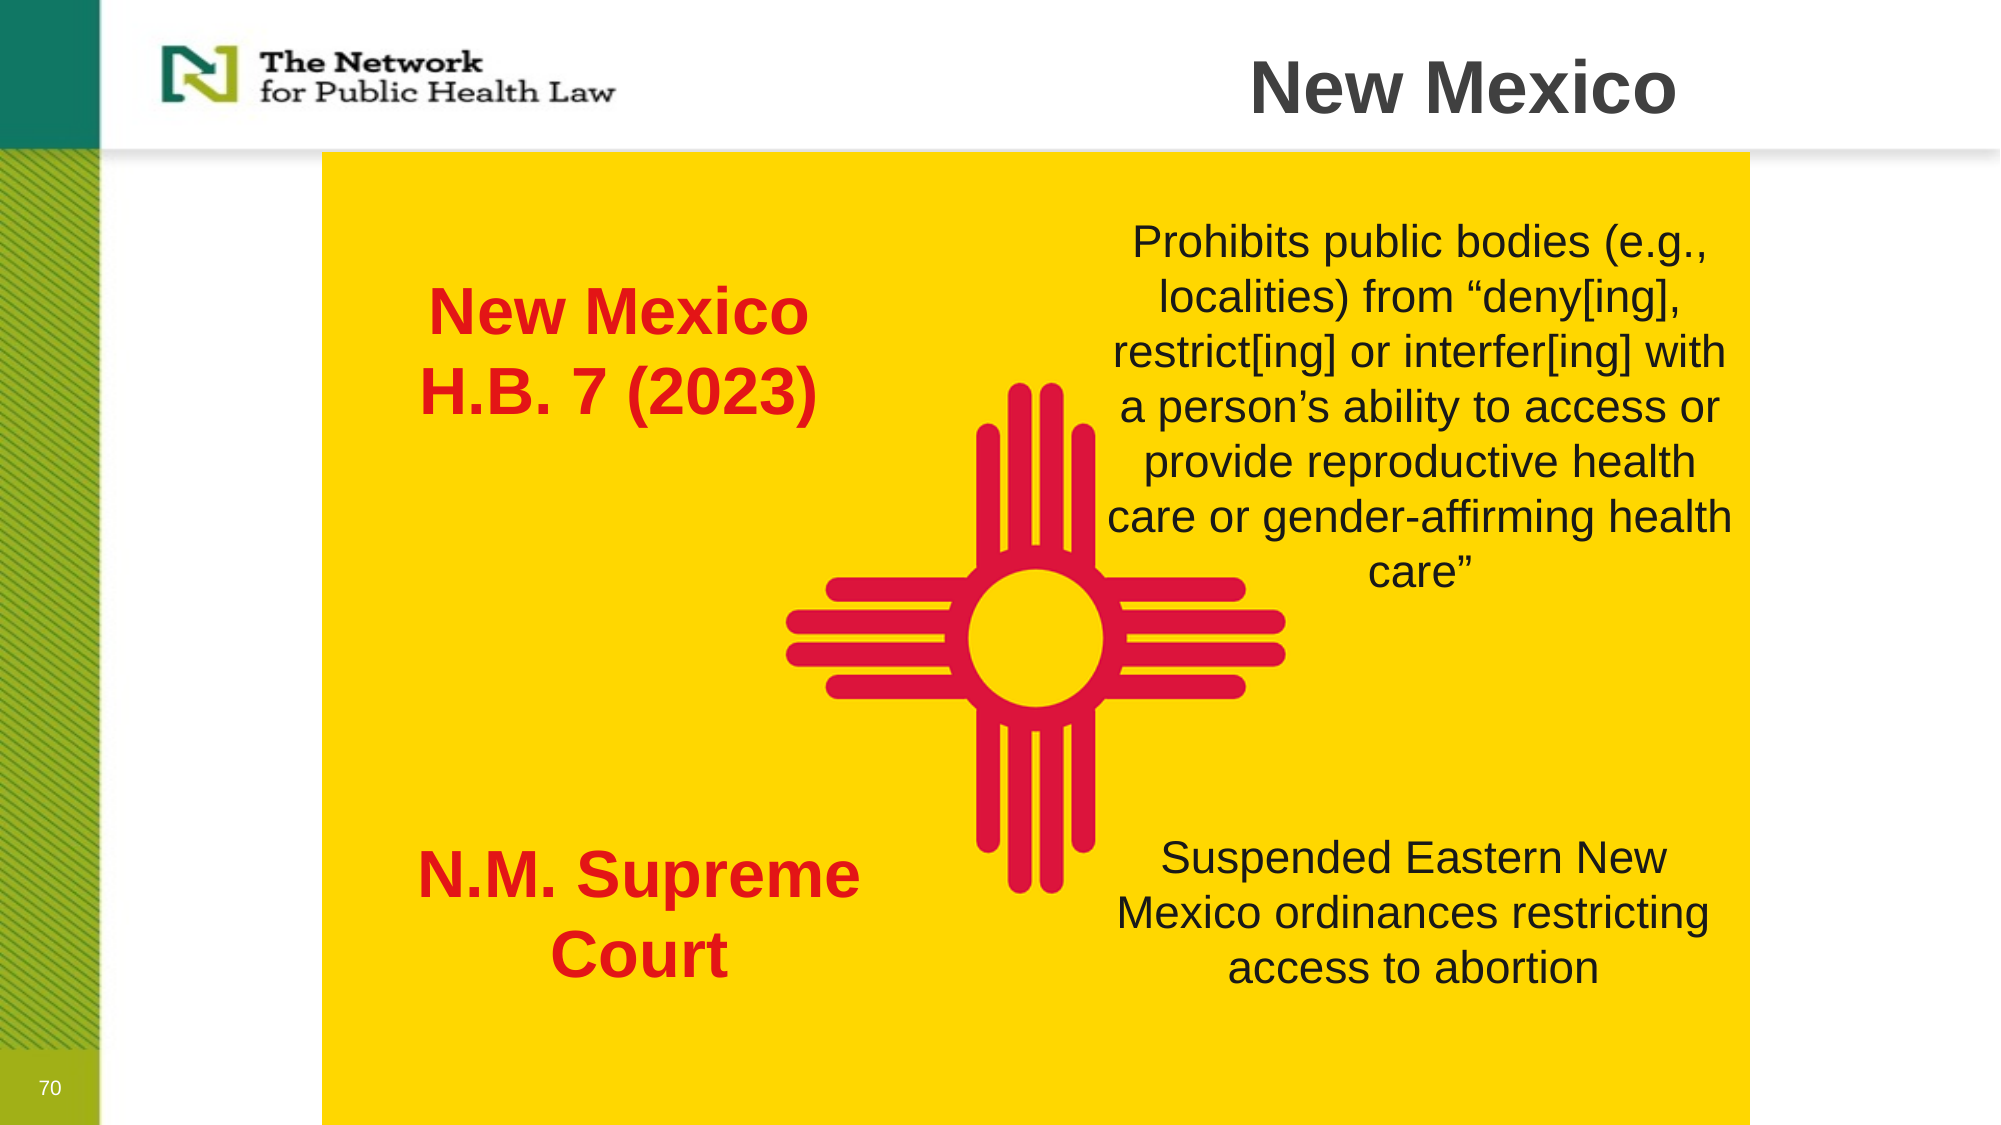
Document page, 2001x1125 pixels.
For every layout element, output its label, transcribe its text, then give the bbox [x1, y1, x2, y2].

slide_number 70 [0, 1050, 100, 1125]
title New Mexico [1249, 38, 1700, 130]
picture [0, 0, 2000, 1125]
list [322, 152, 1751, 1125]
